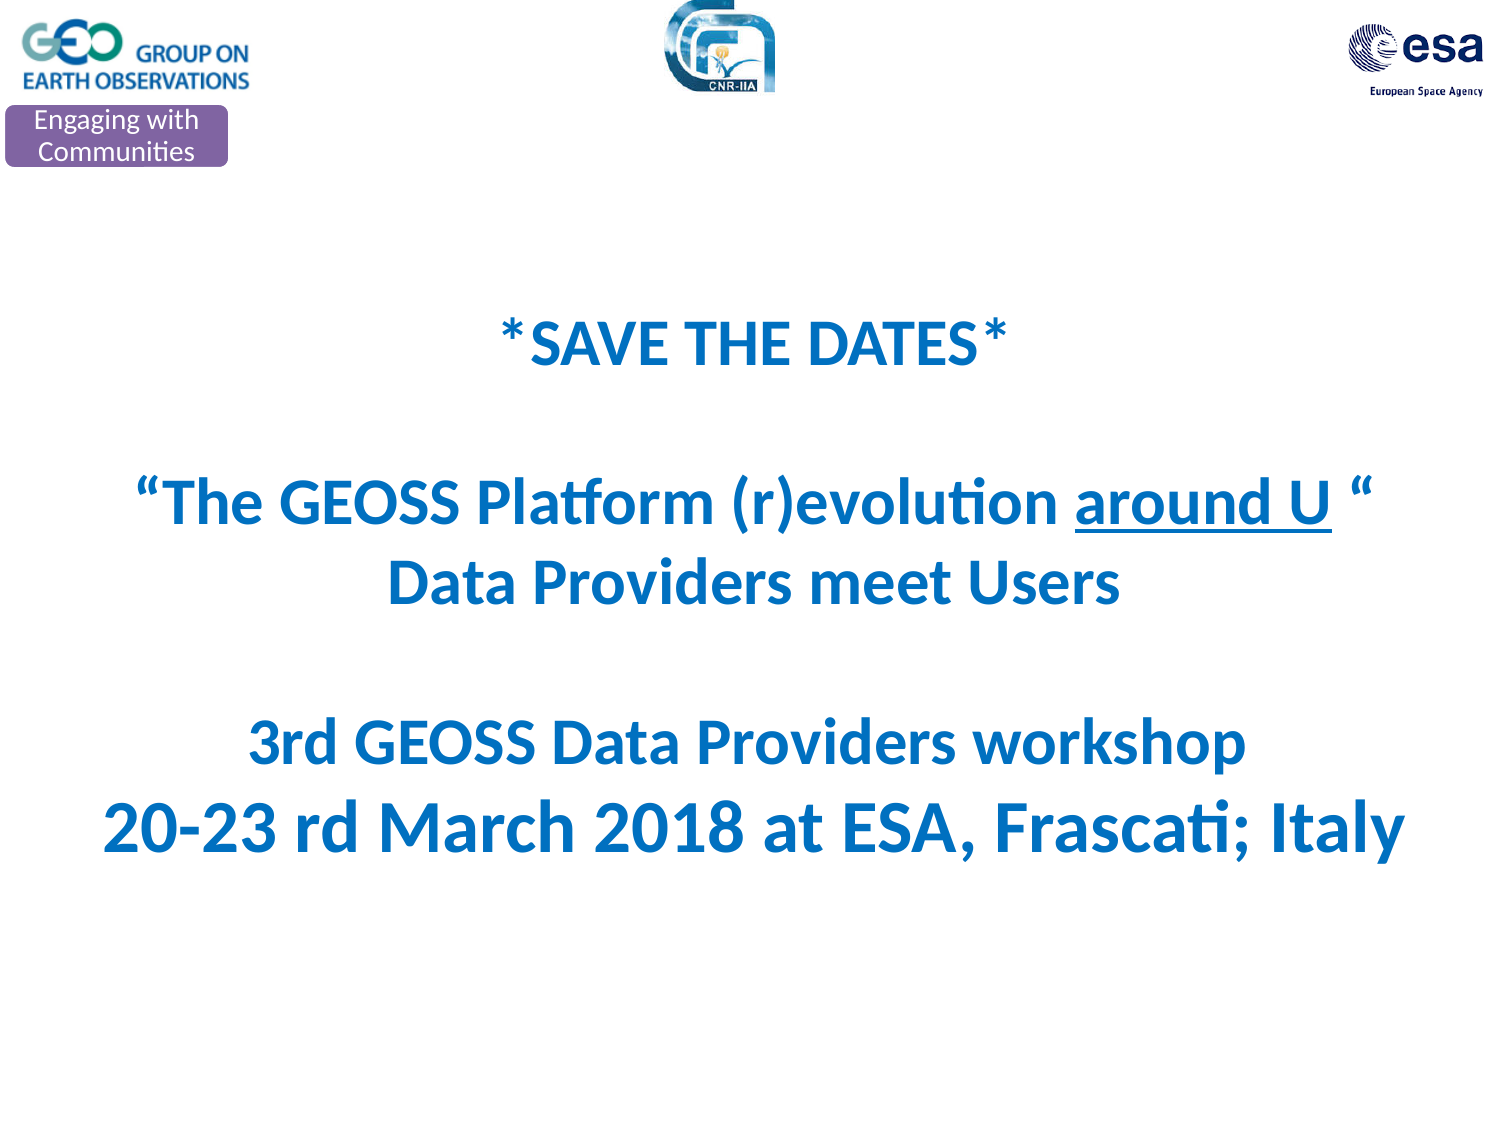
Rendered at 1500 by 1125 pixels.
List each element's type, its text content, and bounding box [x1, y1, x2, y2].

picture [663, 0, 775, 96]
text_box *SAVE THE DATES* “The GEOSS Platform (r)evolution around U “ Data Providers meet Users 3rd GEOSS Data Providers workshop 20-23 rd March 2018 at ESA, Frascati; Italy [17, 290, 1492, 876]
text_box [2, 102, 231, 170]
picture [17, 10, 256, 96]
picture [1332, 7, 1499, 114]
